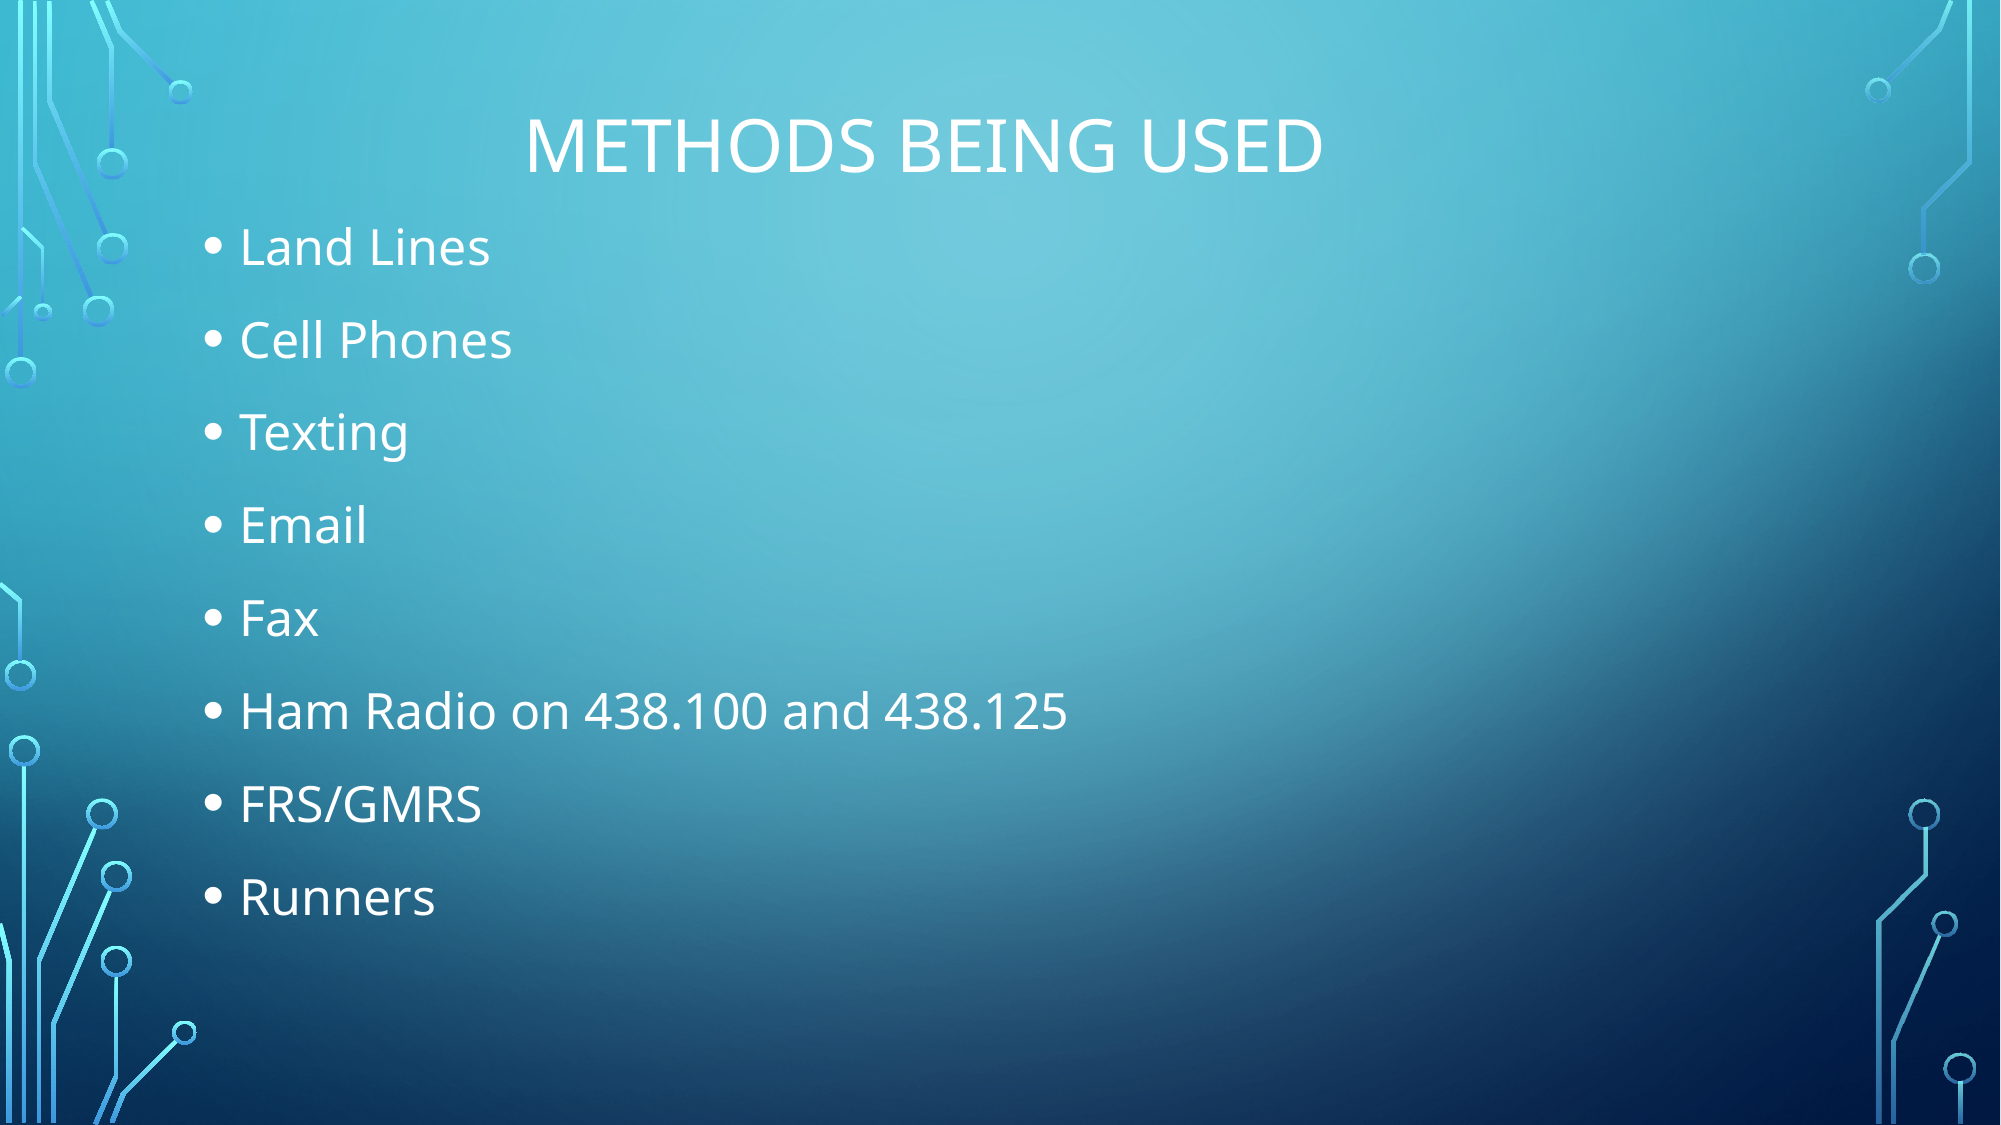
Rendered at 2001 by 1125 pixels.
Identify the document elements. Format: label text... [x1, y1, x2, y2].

list Land Lines Cell Phones Texting Email Fax Ham Radio on 438.100 and 438.125 FRS/GMRS Runners [187, 195, 1813, 950]
title Methods being used [508, 101, 1813, 195]
